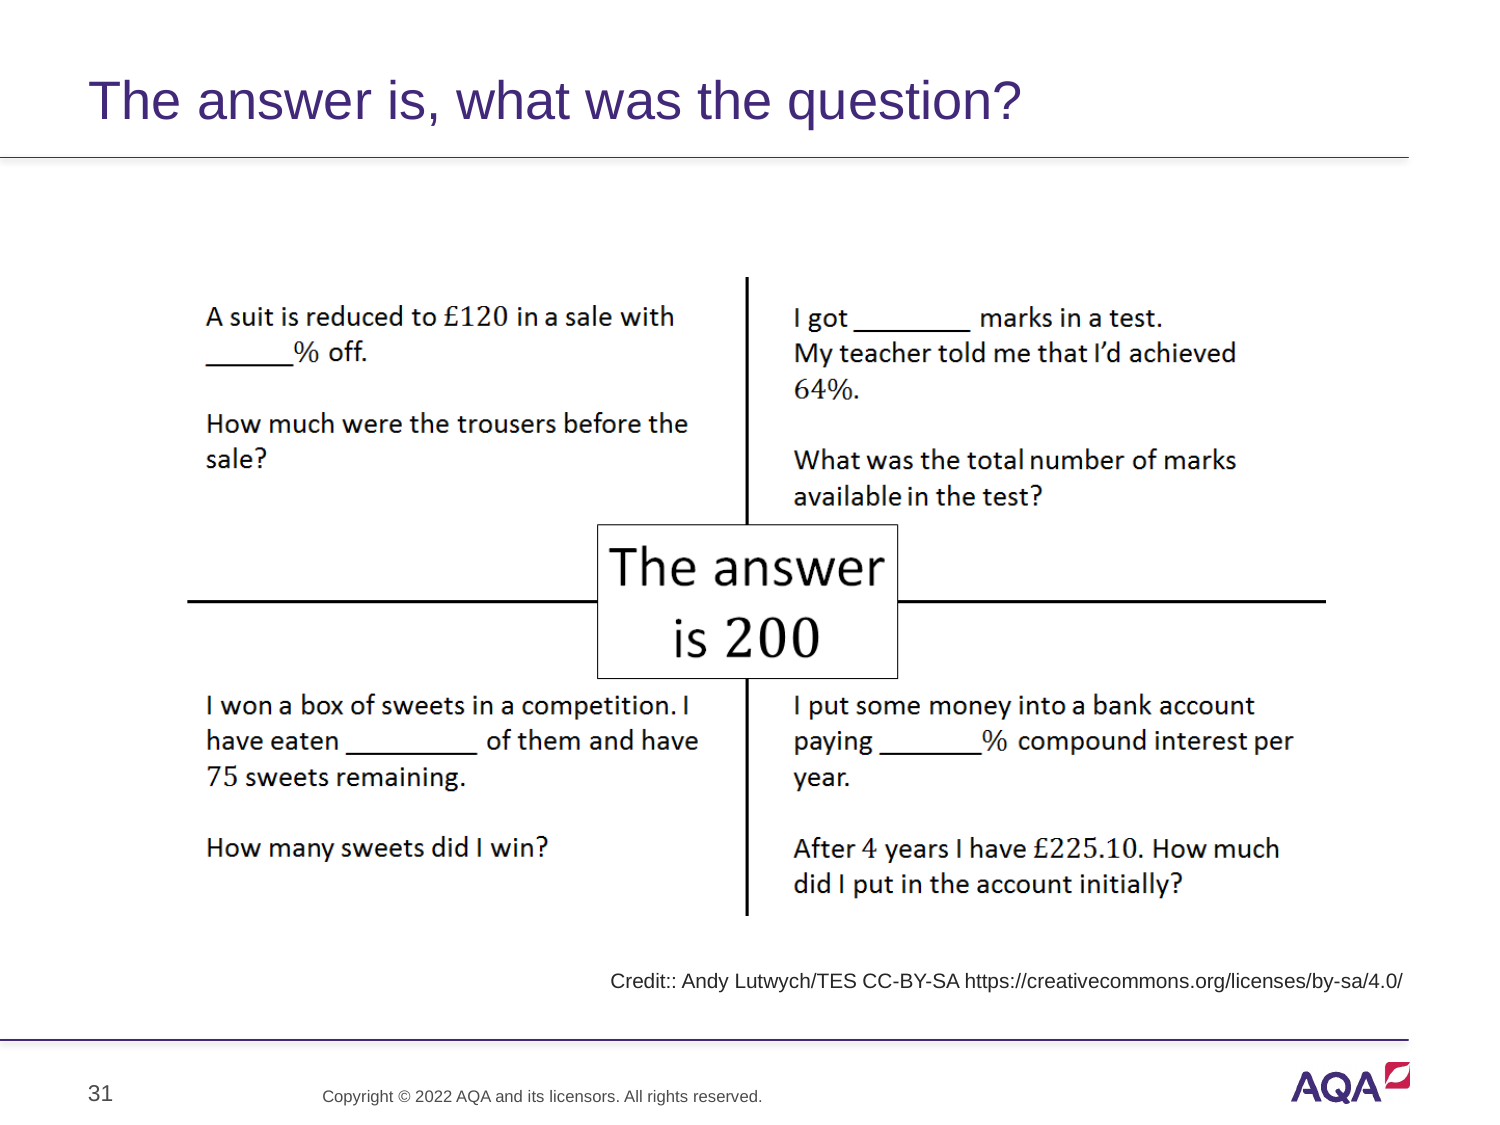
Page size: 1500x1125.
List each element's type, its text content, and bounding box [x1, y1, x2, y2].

title The answer is, what was the question? [88, 72, 1409, 144]
picture [1291, 1062, 1410, 1104]
text_box Credit:: Andy Lutwych/TES CC-BY-SA https://creativecommons.org/licenses/by-sa/4.0/ [187, 958, 1418, 1001]
slide_number 31 [72, 1062, 188, 1123]
picture [187, 277, 1327, 916]
footer Copyright © 2022 AQA and its licensors. All rights reserved. [249, 1084, 764, 1124]
